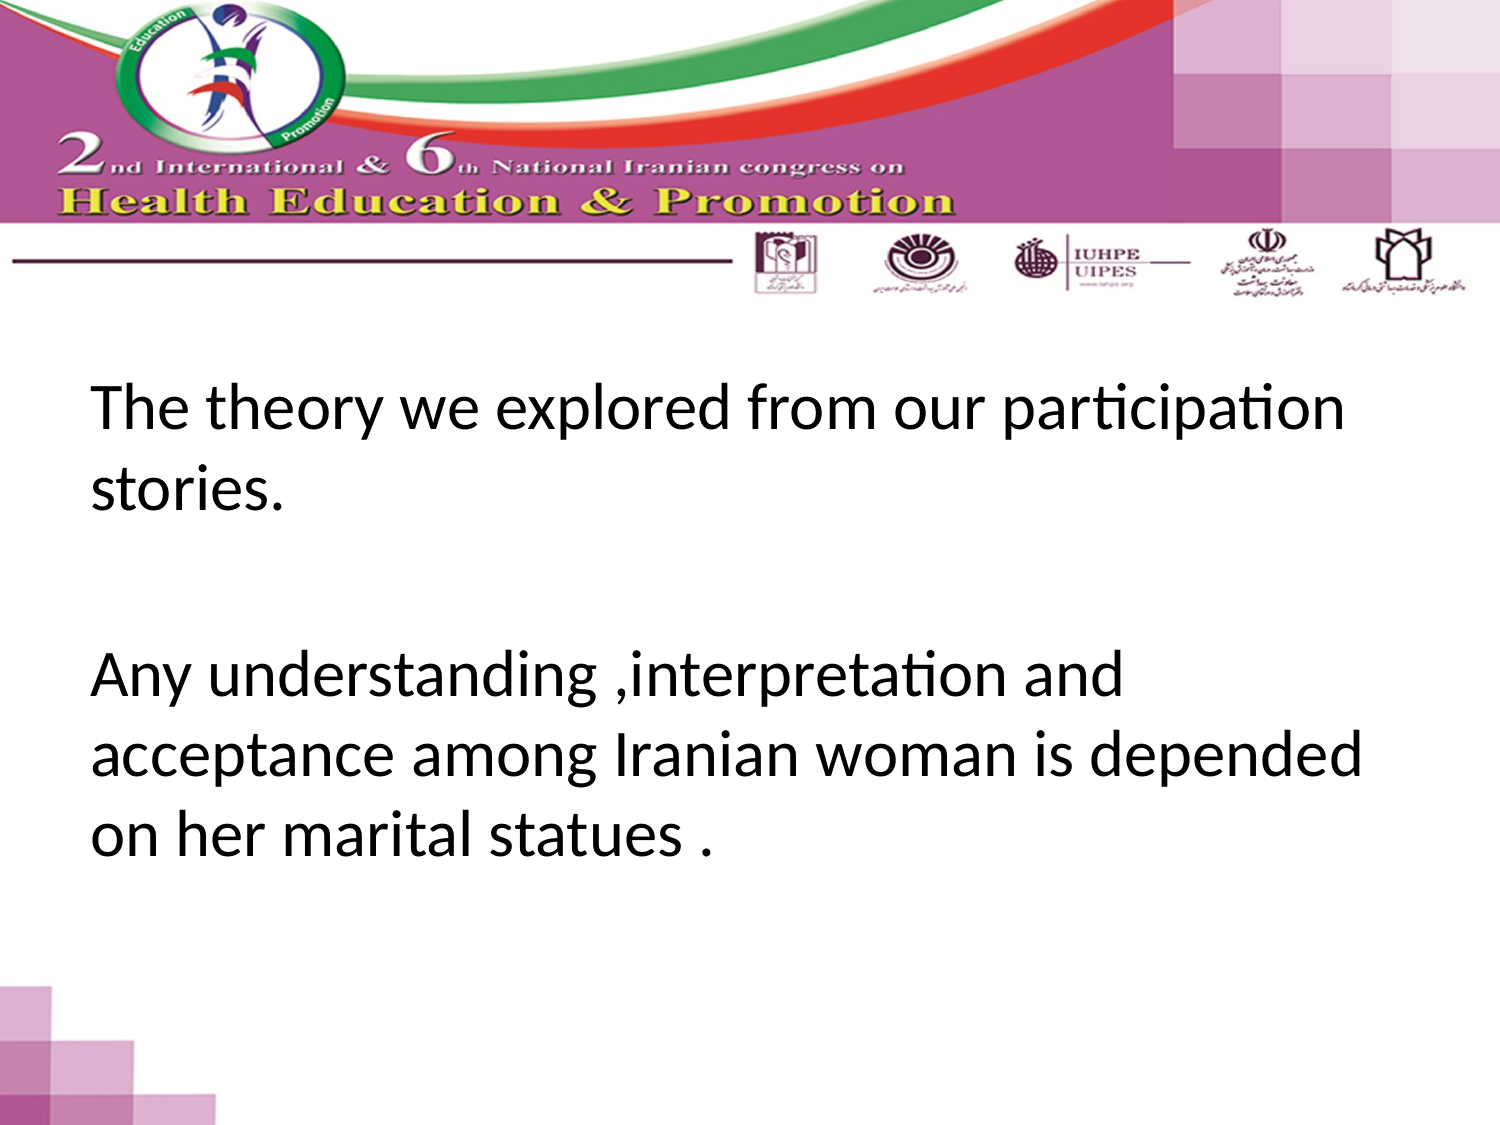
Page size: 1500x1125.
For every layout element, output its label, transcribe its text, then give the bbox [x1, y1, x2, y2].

list The theory we explored from our participation stories. Any understanding ,interpretation and acceptance among Iranian woman is depended on her marital statues . [75, 262, 1425, 1005]
picture [0, 0, 1500, 1125]
